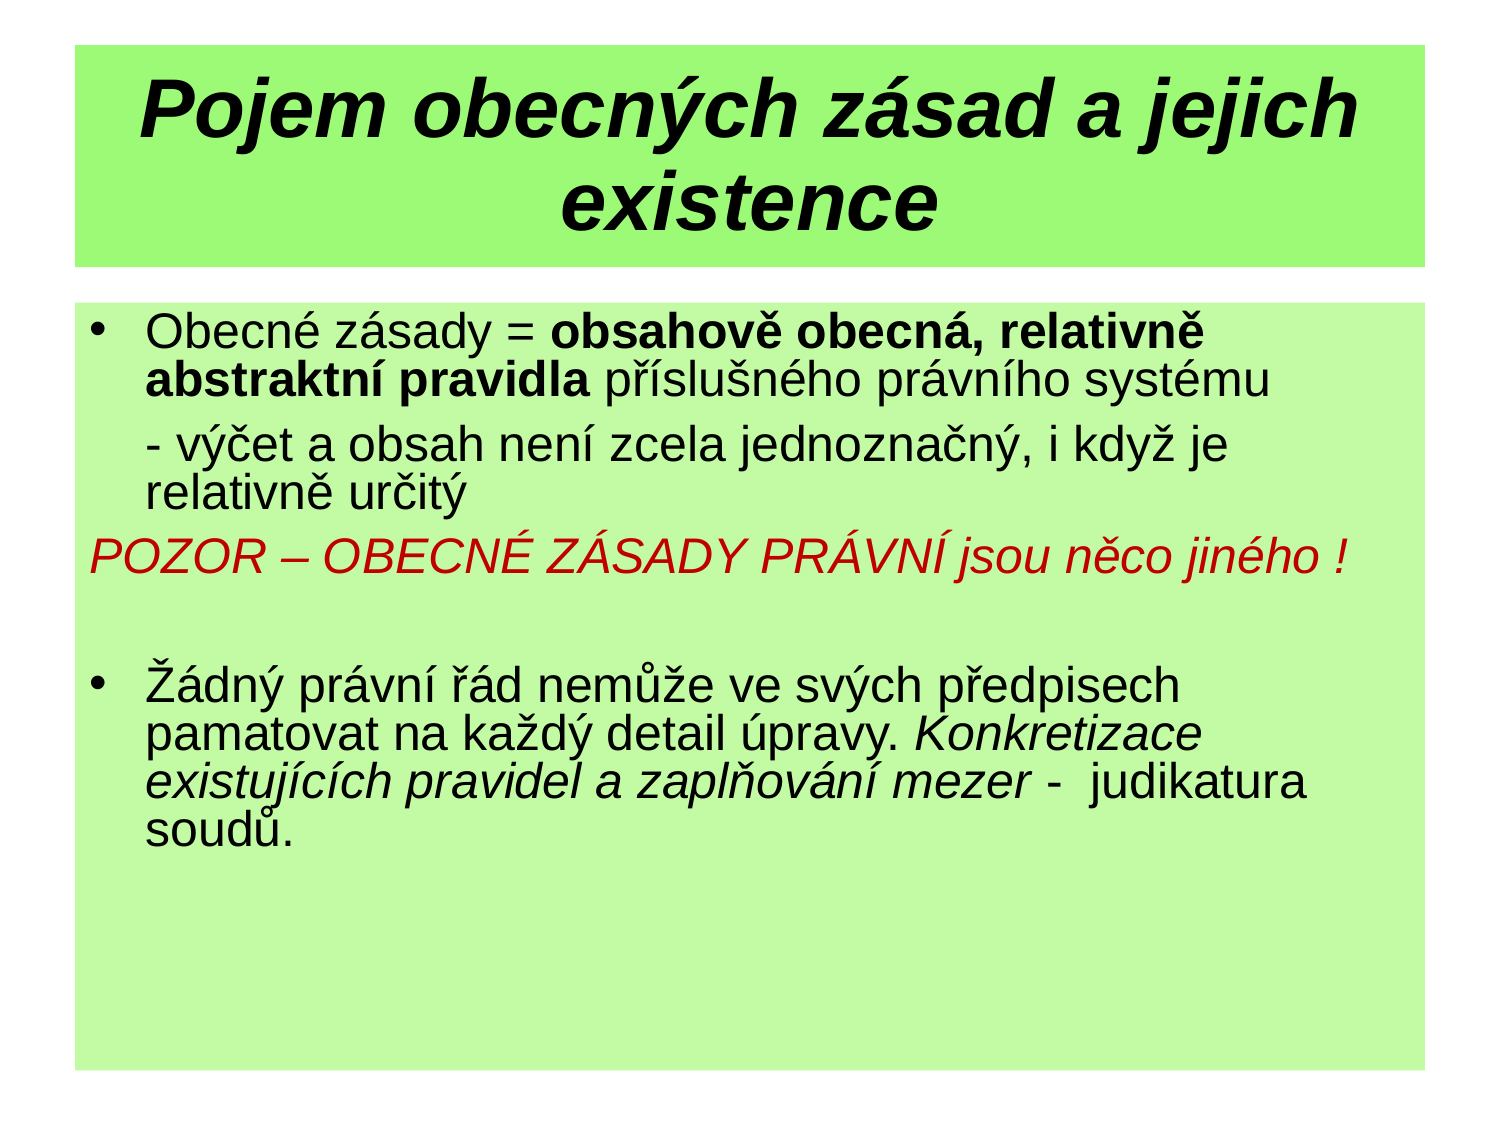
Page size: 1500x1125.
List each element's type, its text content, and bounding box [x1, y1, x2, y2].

list Obecné zásady = obsahově obecná, relativně abstraktní pravidla příslušného právního systému - výčet a obsah není zcela jednoznačný, i když je relativně určitý POZOR – OBECNÉ ZÁSADY PRÁVNÍ jsou něco jiného ! Žádný právní řád nemůže ve svých předpisech pamatovat na každý detail úpravy. Konkretizace existujících pravidel a zaplňování mezer - judikatura soudů. [75, 302, 1425, 1071]
title Pojem obecných zásad a jejich existence [75, 45, 1425, 268]
